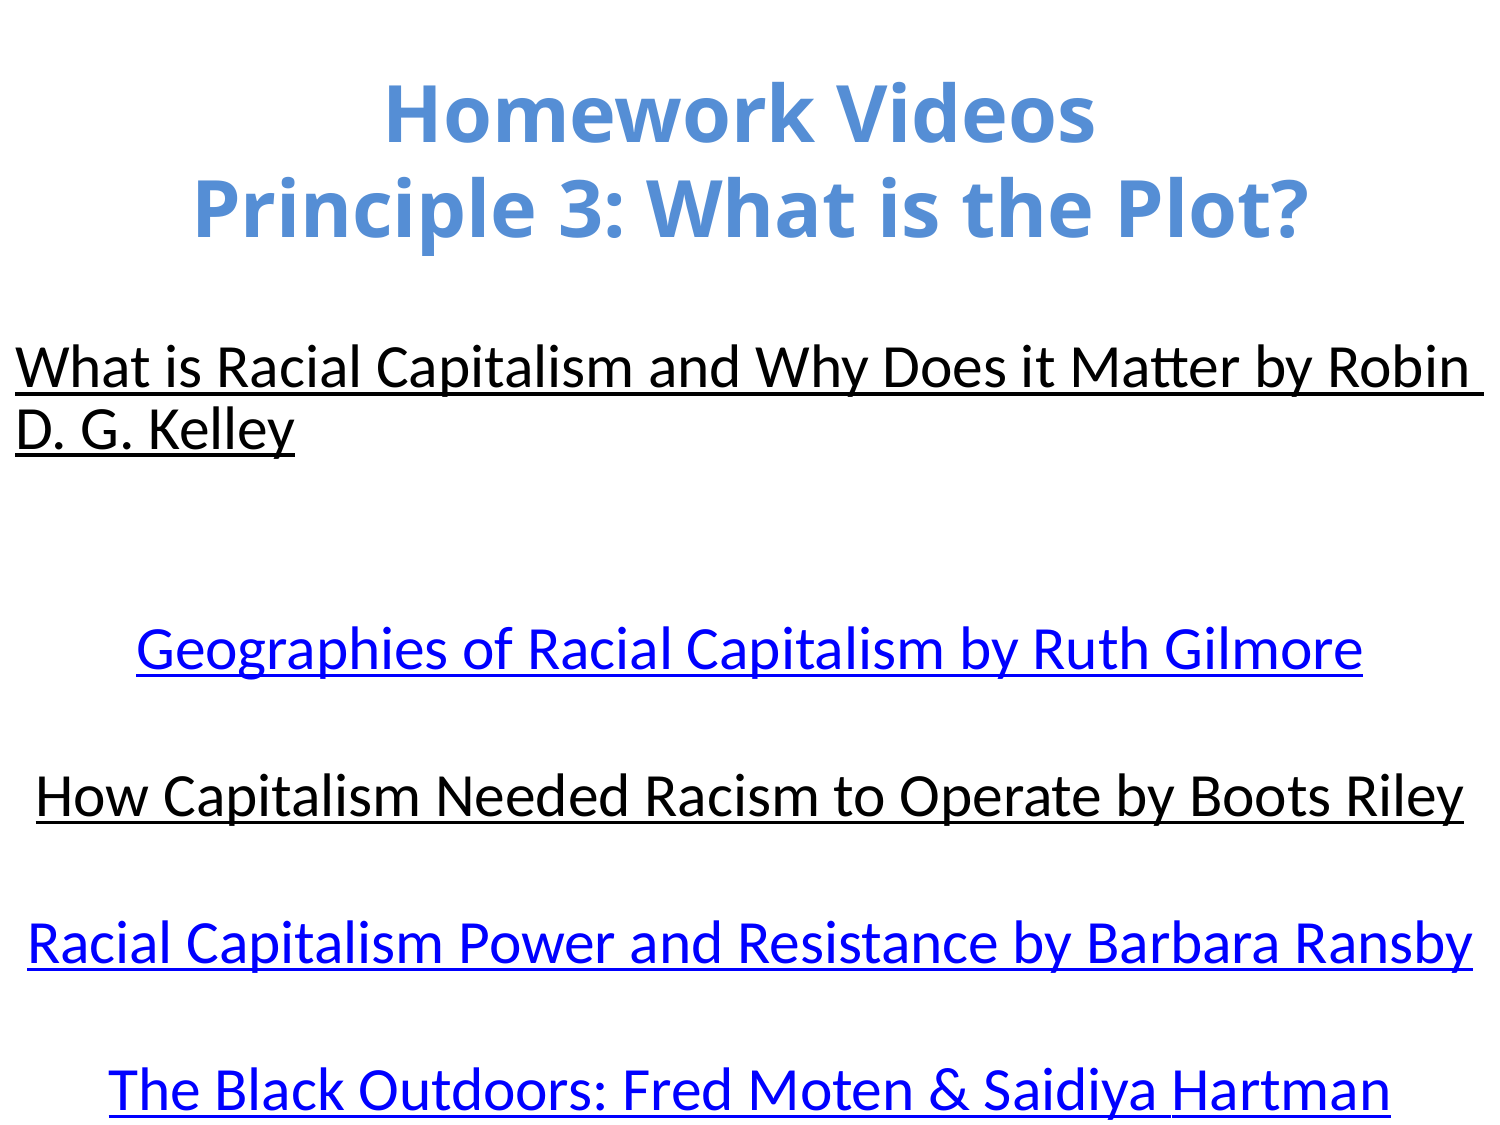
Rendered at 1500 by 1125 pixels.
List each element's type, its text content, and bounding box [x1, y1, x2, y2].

title Homework Videos Principle 3: What is the Plot? What is Racial Capitalism and Why Does it Matter by Robin D. G. Kelley Geographies of Racial Capitalism by Ruth Gilmore How Capitalism Needed Racism to Operate by Boots Riley Racial Capitalism Power and Resistance by Barbara Ransby The Black Outdoors: Fred Moten & Saidiya Hartman [0, 0, 1500, 1125]
